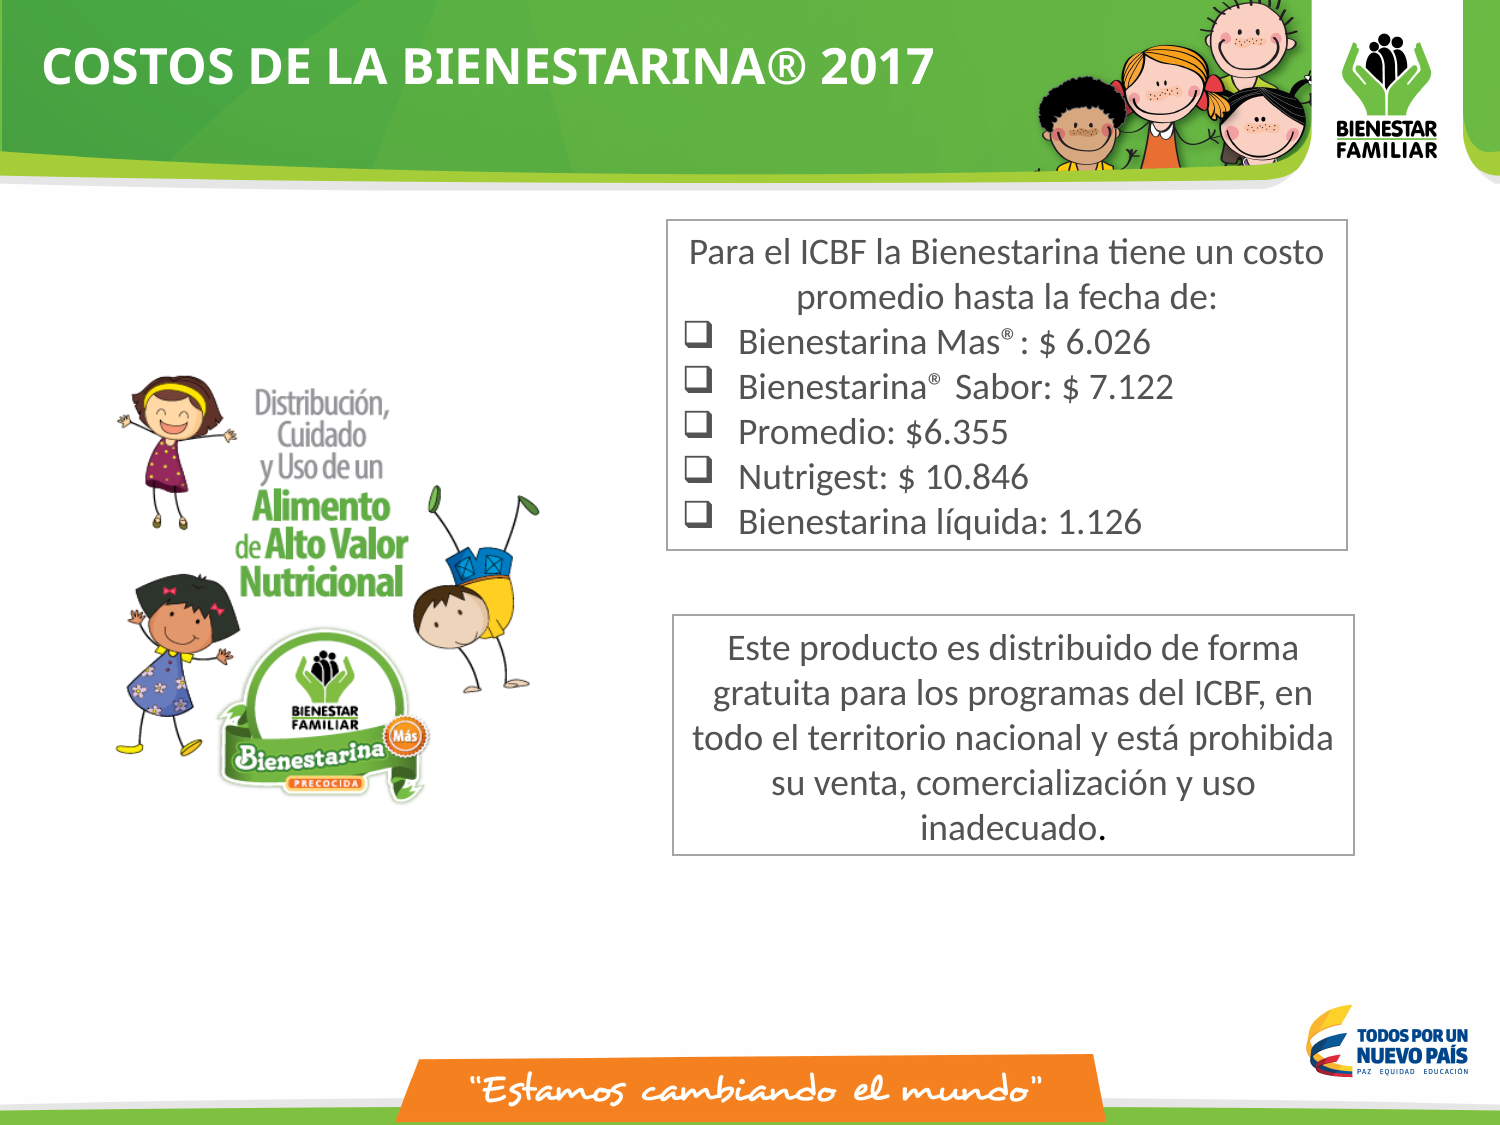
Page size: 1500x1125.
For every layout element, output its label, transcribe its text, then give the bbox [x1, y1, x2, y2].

picture [0, 0, 1500, 1125]
text_box Este producto es distribuido de forma gratuita para los programas del ICBF, en todo el territorio nacional y está prohibida su venta, comercialización y uso inadecuado. [672, 614, 1355, 856]
text_box Para el ICBF la Bienestarina tiene un costo promedio hasta la fecha de: Bienestarina Mas®: $ 6.026 Bienestarina® Sabor: $ 7.122 Promedio: $6.355 Nutrigest: $ 10.846 Bienestarina líquida: 1.126 [666, 219, 1348, 551]
title COSTOS DE LA BIENESTARINA® 2017 [26, 42, 1321, 163]
